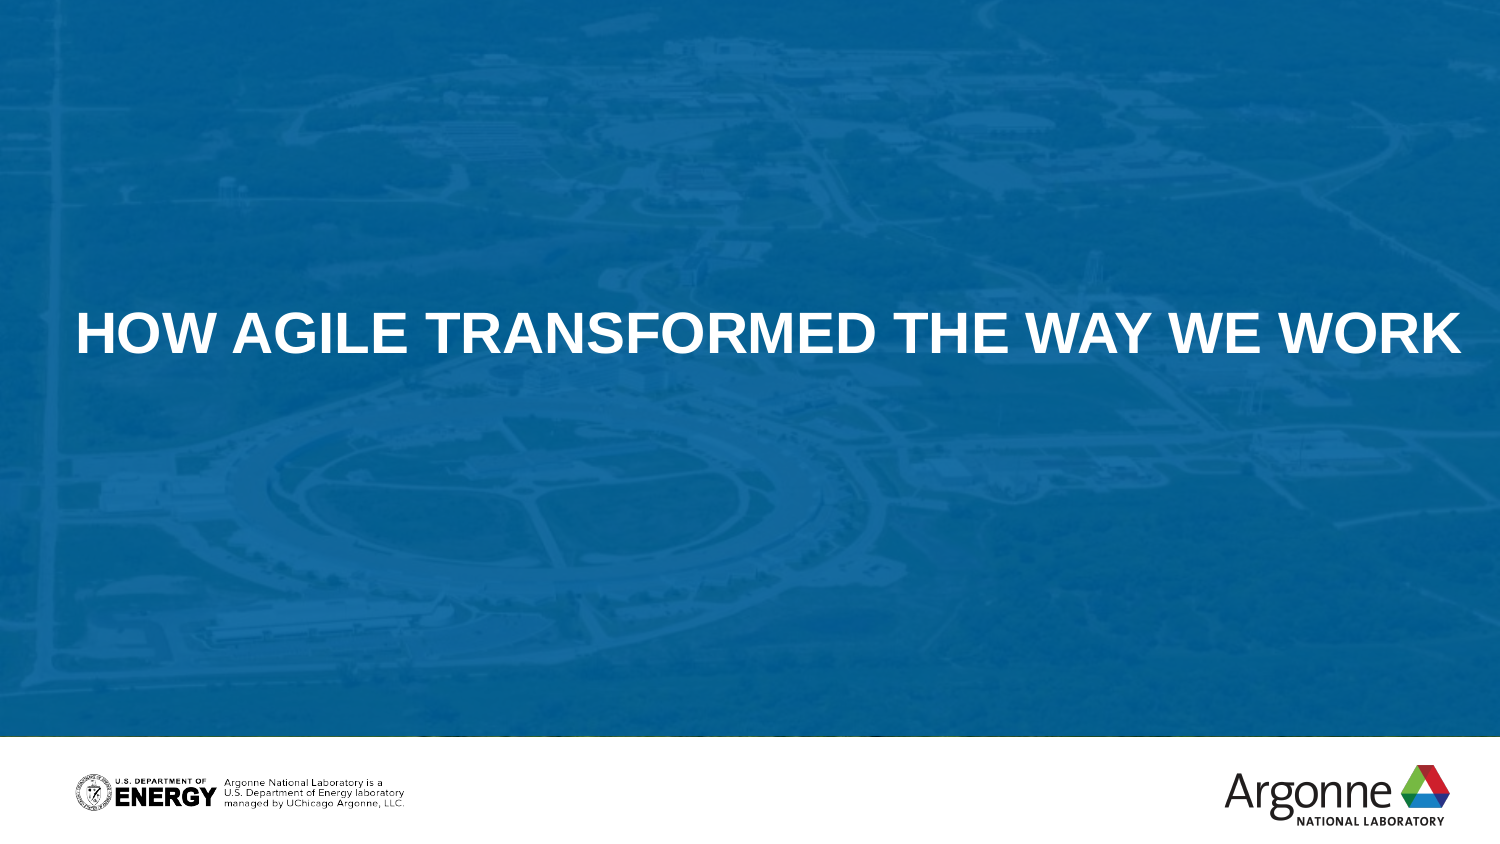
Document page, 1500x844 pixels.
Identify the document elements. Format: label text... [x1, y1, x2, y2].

picture [72, 771, 409, 814]
picture [1213, 748, 1467, 840]
list How agile transformed the way we work [0, 0, 1500, 737]
